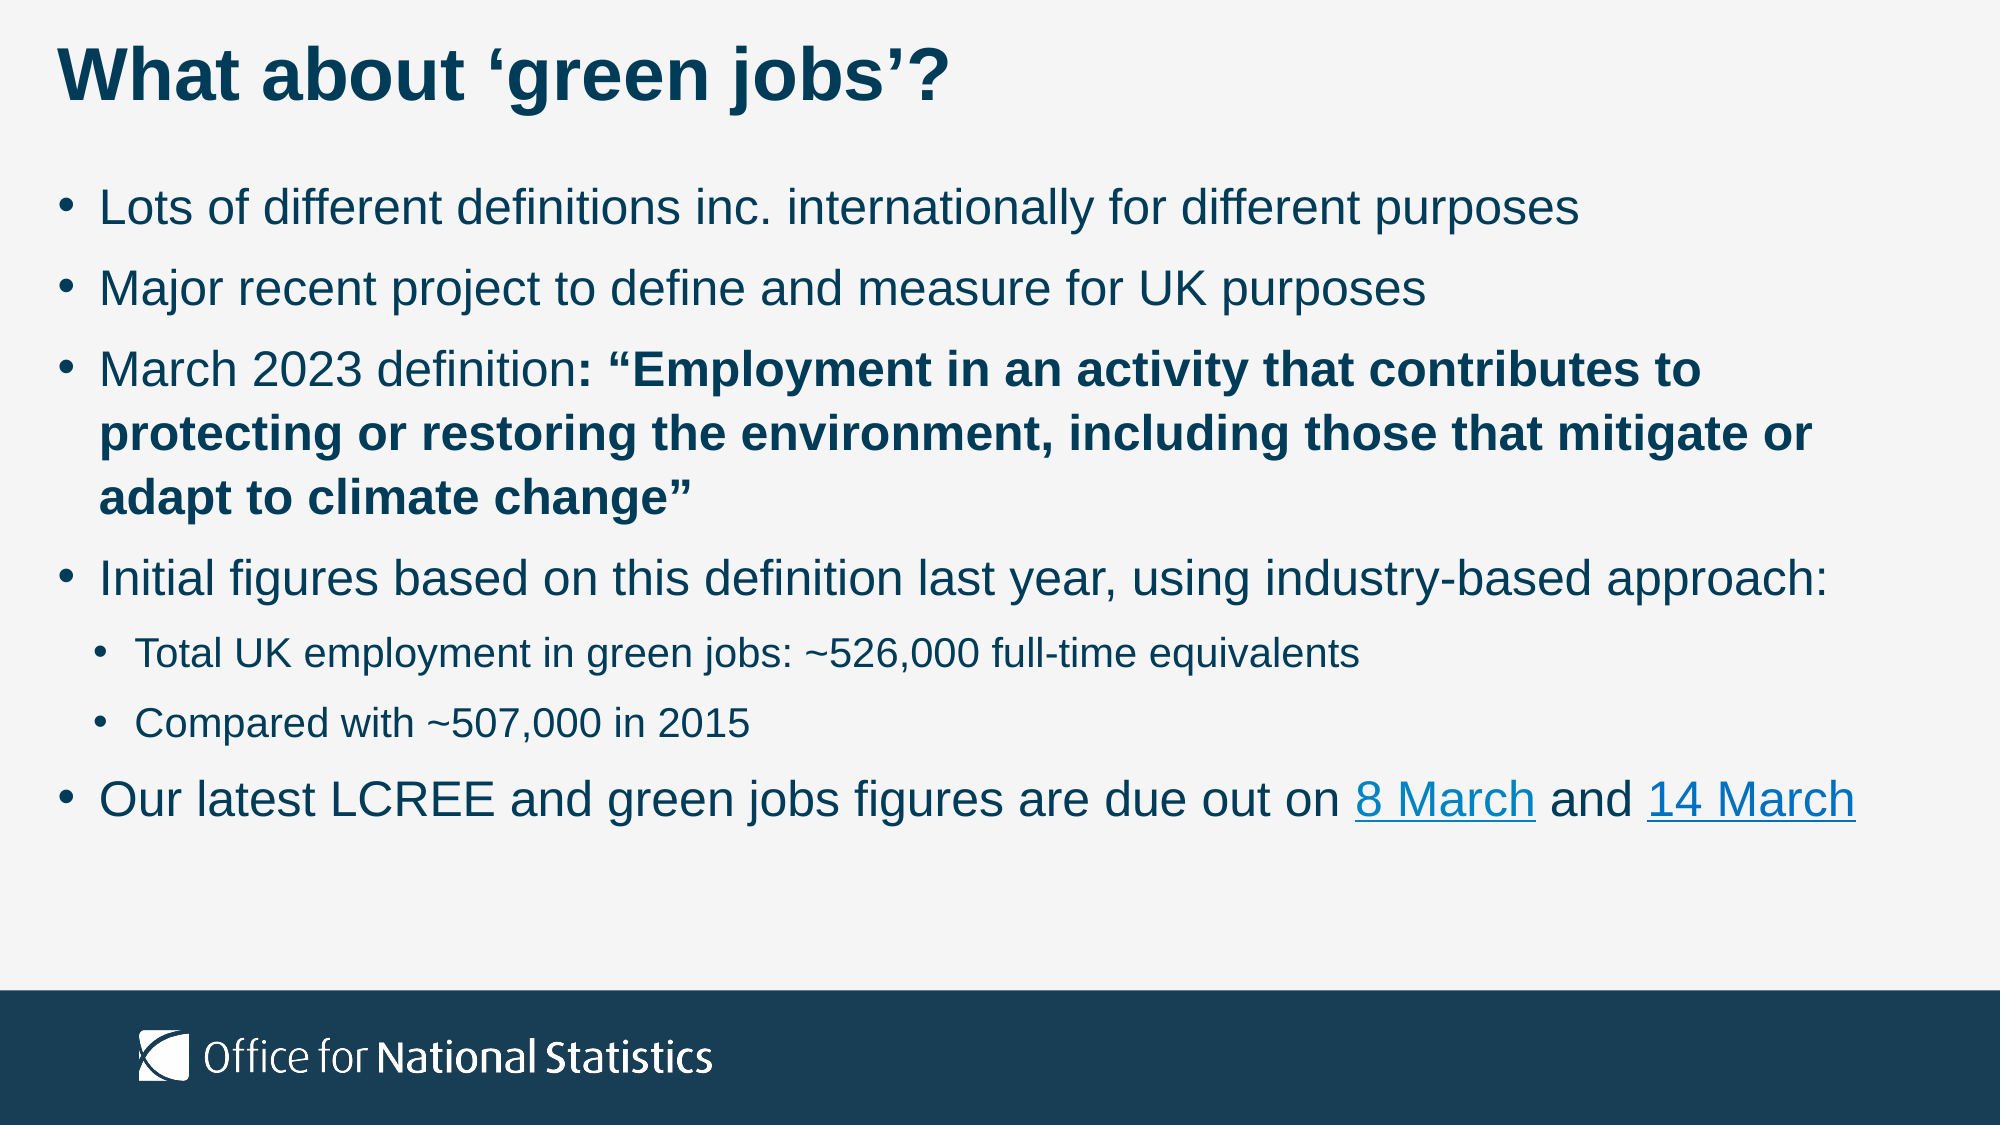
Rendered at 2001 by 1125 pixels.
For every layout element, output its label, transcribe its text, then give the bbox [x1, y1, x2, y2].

picture [139, 1030, 712, 1081]
list Lots of different definitions inc. internationally for different purposes Major recent project to define and measure for UK purposes March 2023 definition: “Employment in an activity that contributes to protecting or restoring the environment, including those that mitigate or adapt to climate change” Initial figures based on this definition last year, using industry-based approach: Total UK employment in green jobs: ~526,000 full-time equivalents Compared with ~507,000 in 2015 Our latest LCREE and green jobs figures are due out on 8 March and 14 March [57, 170, 1914, 834]
title What about ‘green jobs’? [57, 31, 1783, 119]
